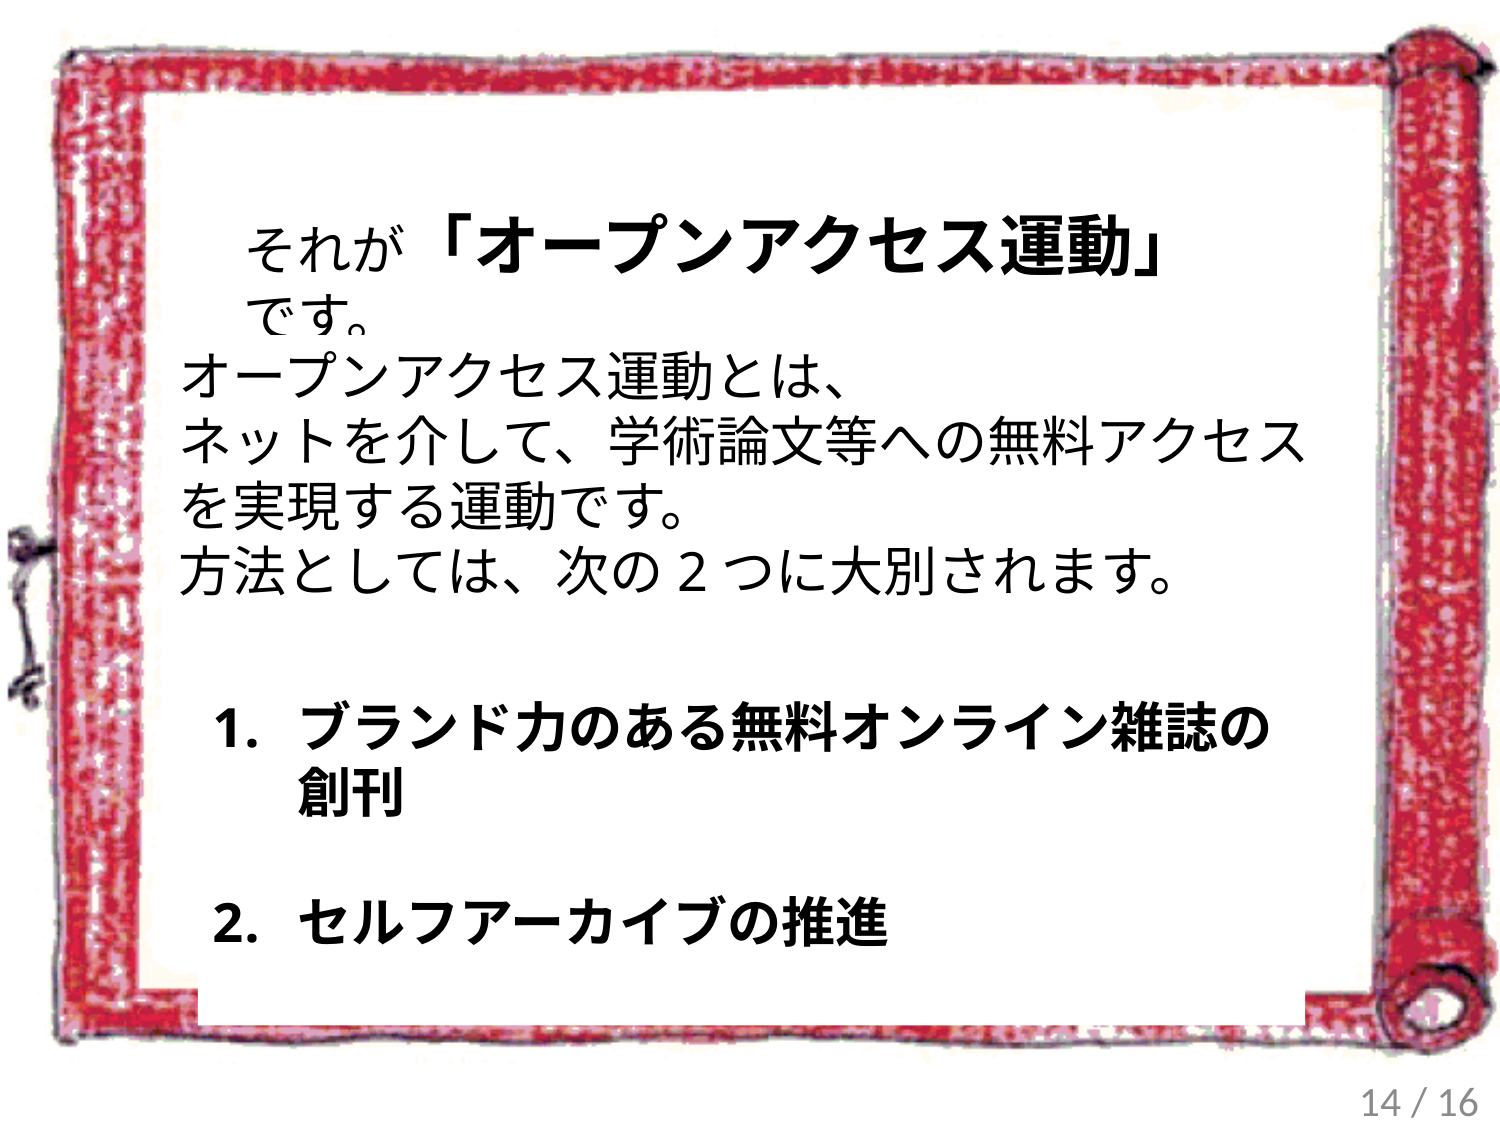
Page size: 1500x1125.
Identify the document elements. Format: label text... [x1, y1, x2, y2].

picture [0, 0, 1500, 1071]
slide_number 14 / 16 [1144, 1079, 1495, 1125]
